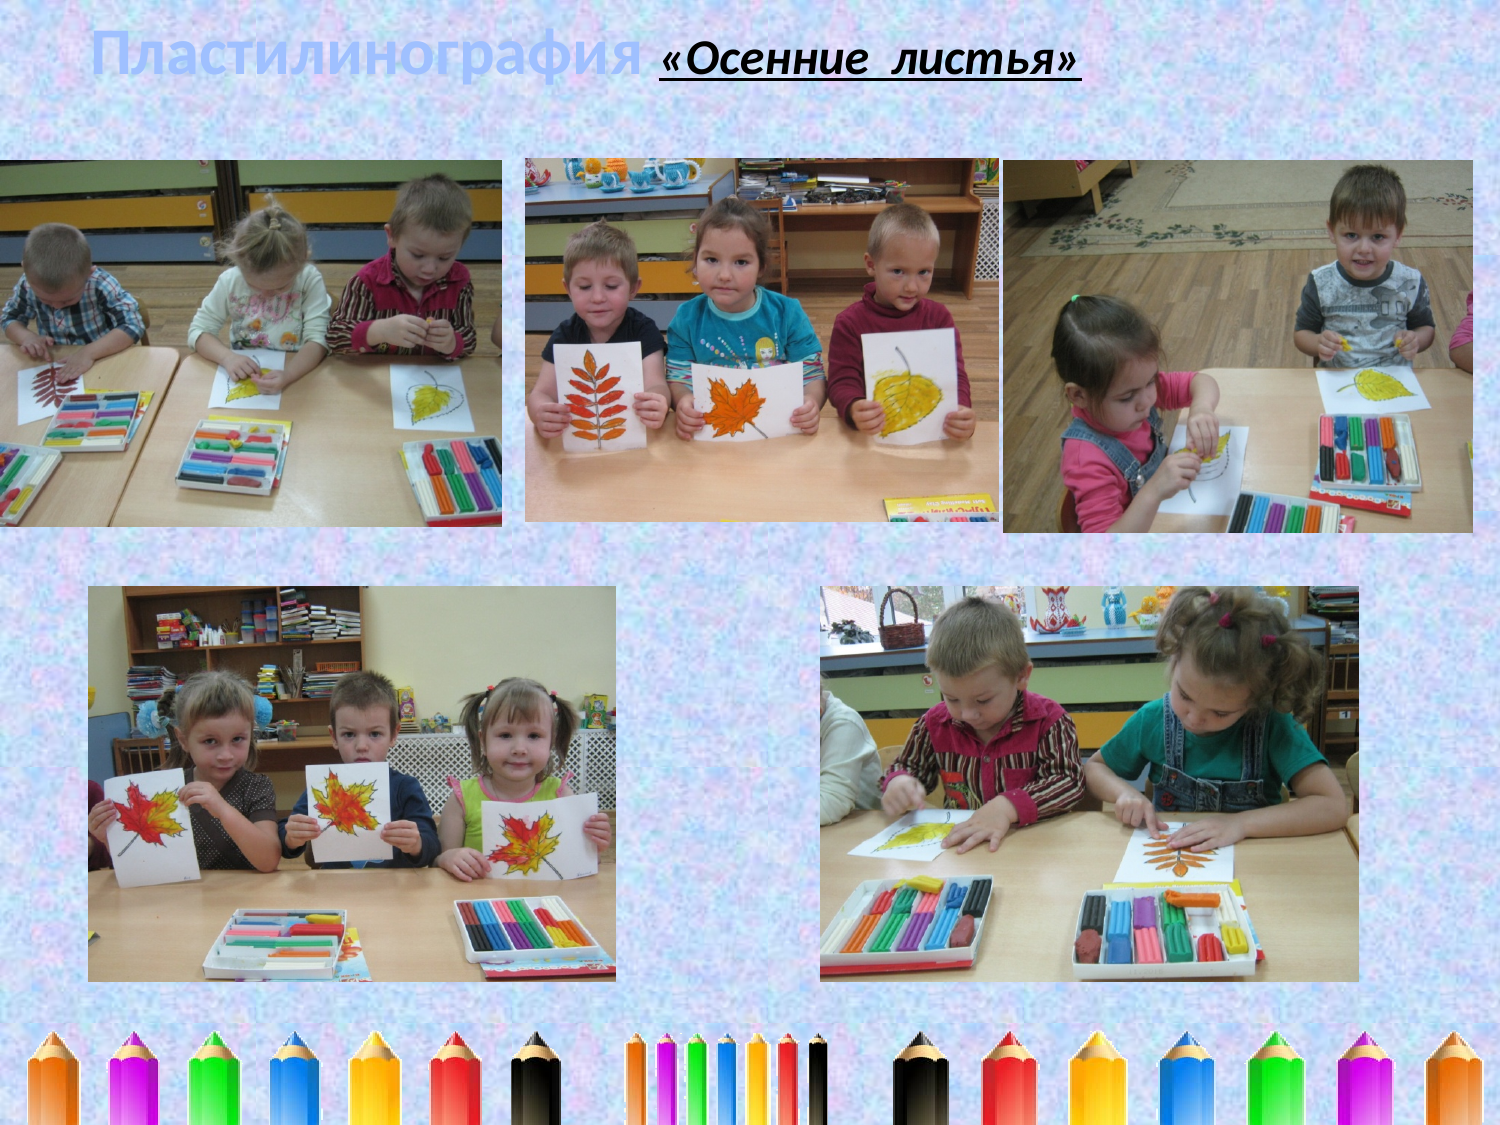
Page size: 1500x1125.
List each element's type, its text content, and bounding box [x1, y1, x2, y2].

picture [88, 585, 616, 982]
list Пластилинография «Осенние листья» [75, 0, 1425, 1005]
picture [0, 0, 1500, 1125]
picture [820, 586, 1359, 982]
picture [525, 158, 999, 522]
